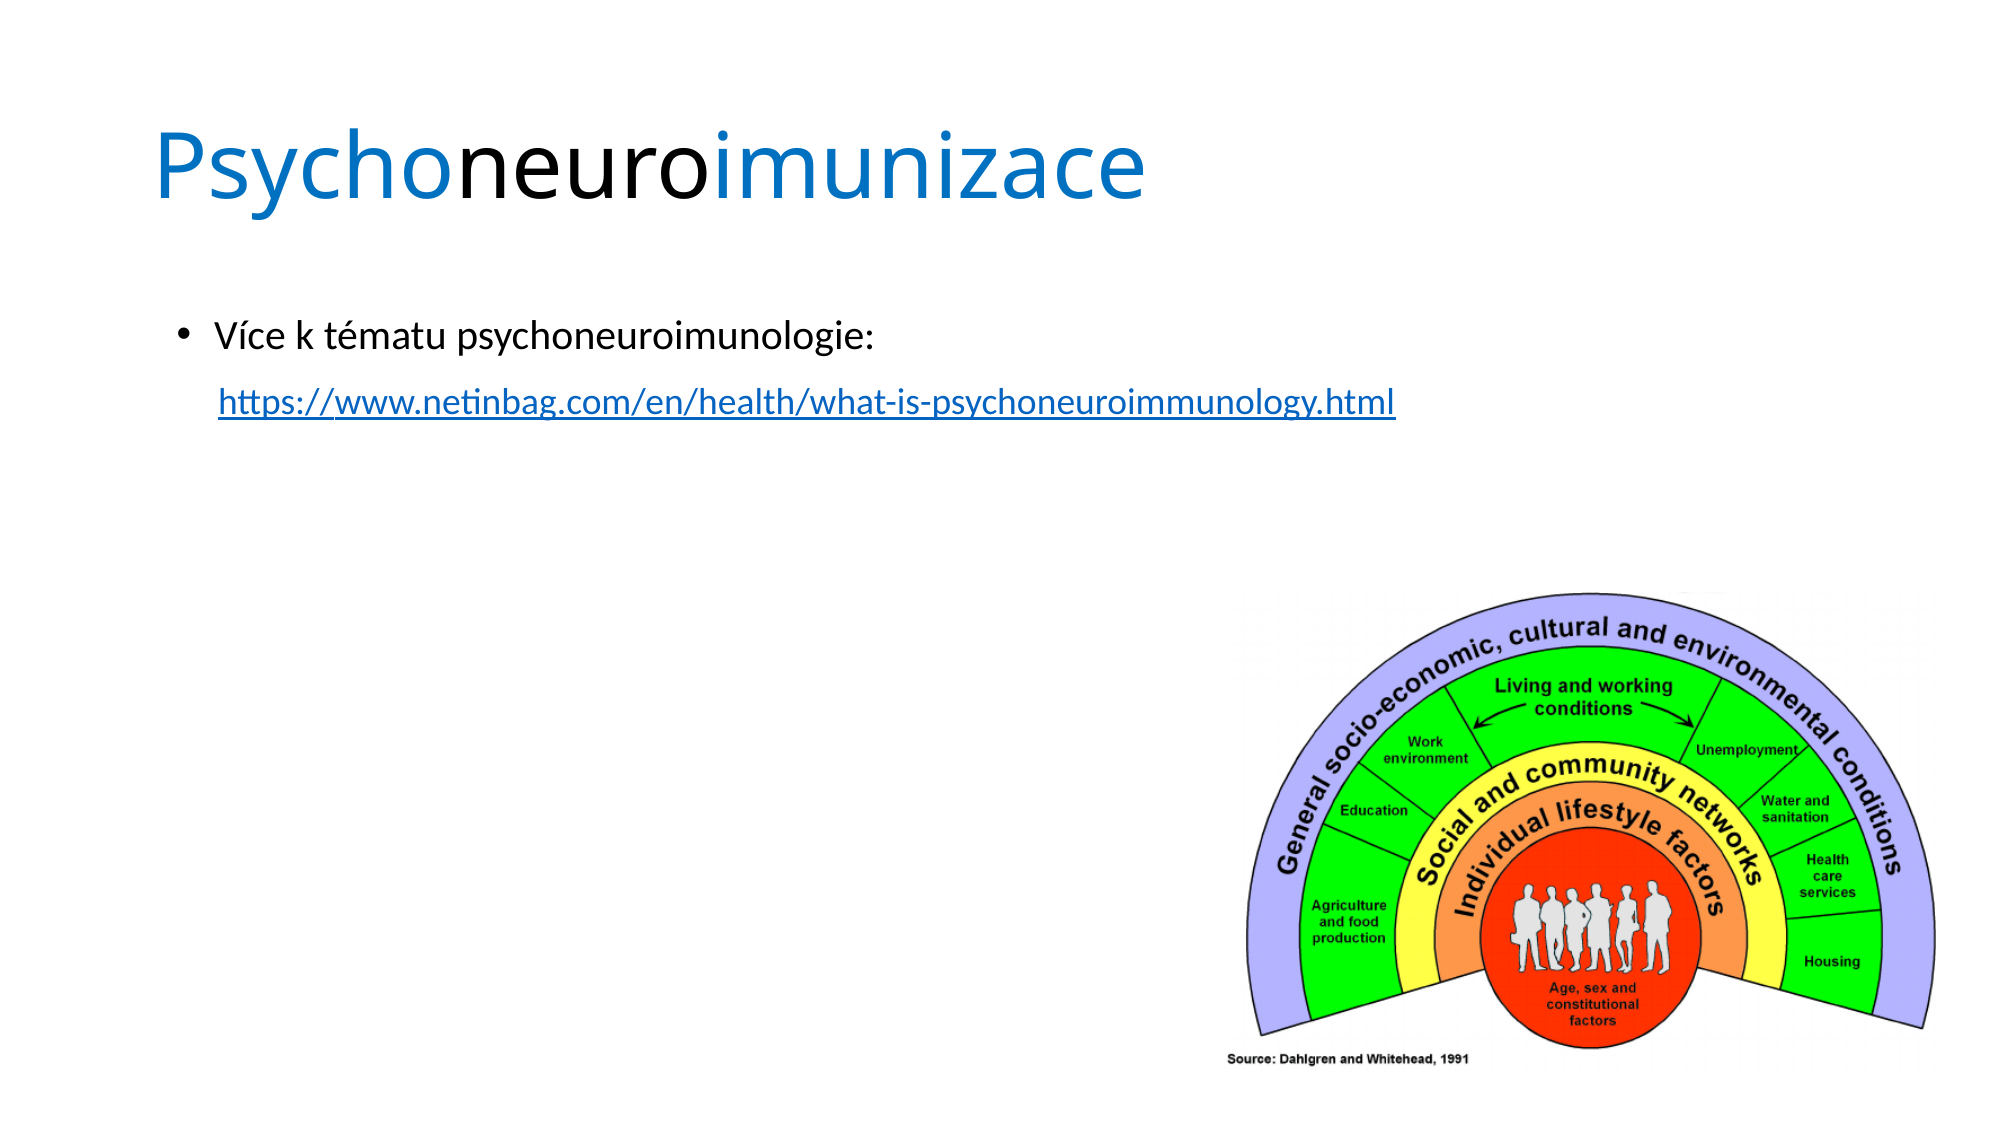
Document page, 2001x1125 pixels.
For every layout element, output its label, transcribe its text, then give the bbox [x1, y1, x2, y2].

list Více k tématu psychoneuroimunologie: [161, 305, 1887, 1020]
text_box https://www.netinbag.com/en/health/what-is-psychoneuroimmunology.html [203, 369, 1566, 475]
title Psychoneuroimunizace [137, 59, 1863, 278]
picture [1226, 591, 1936, 1072]
